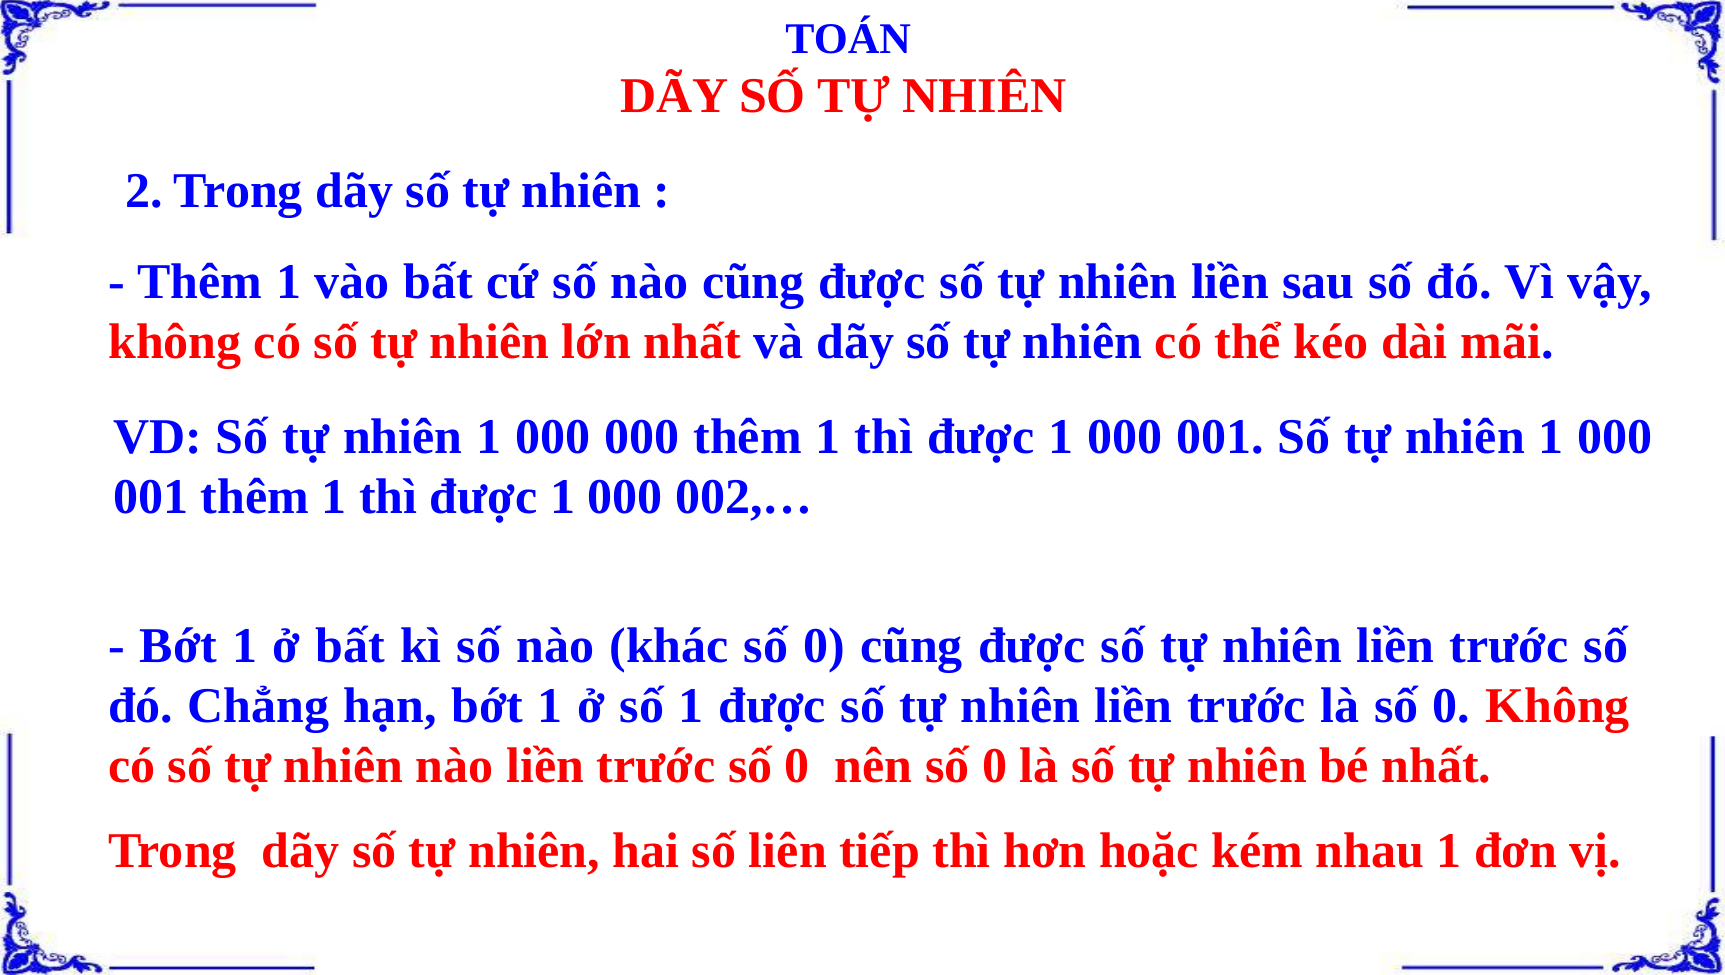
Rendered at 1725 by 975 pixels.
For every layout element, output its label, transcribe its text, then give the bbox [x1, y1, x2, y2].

text_box VD: Số tự nhiên 1 000 000 thêm 1 thì được 1 000 001. Số tự nhiên 1 000 001 thêm 1 thì được 1 000 002,… [98, 396, 1669, 532]
text_box - Bớt 1 ở bất kì số nào (khác số 0) cũng được số tự nhiên liền trước số đó. Chẳng hạn, bớt 1 ở số 1 được số tự nhiên liền trước là số 0. Không có số tự nhiên nào liền trước số 0 nên số 0 là số tự nhiên bé nhất. Trong dãy số tự nhiên, hai số liên tiếp thì hơn hoặc kém nhau 1 đơn vị. [93, 604, 1645, 885]
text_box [602, 2, 1085, 131]
text_box 2. Trong dãy số tự nhiên : [110, 150, 1611, 226]
text_box - Thêm 1 vào bất cứ số nào cũng được số tự nhiên liền sau số đó. Vì vậy, không có số tự nhiên lớn nhất và dãy số tự nhiên có thể kéo dài mãi. [93, 241, 1669, 377]
picture [0, 0, 1725, 975]
